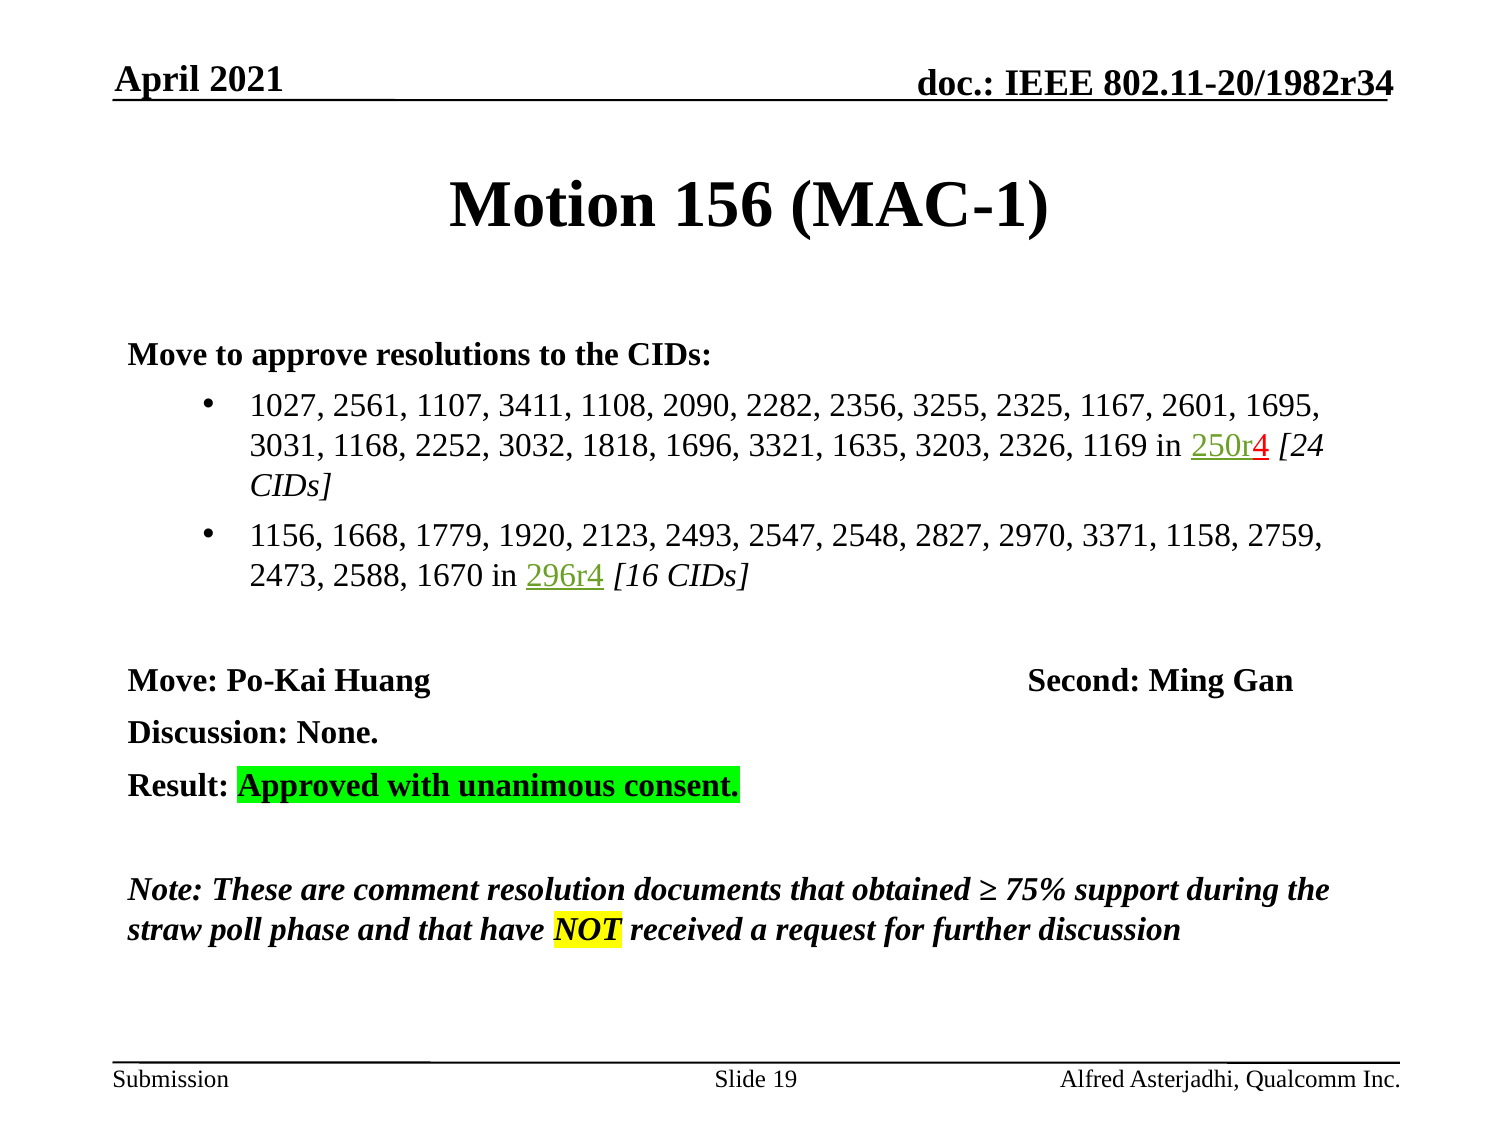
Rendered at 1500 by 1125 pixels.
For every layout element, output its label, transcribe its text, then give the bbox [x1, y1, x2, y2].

list Move to approve resolutions to the CIDs: 1027, 2561, 1107, 3411, 1108, 2090, 2282, 2356, 3255, 2325, 1167, 2601, 1695, 3031, 1168, 2252, 3032, 1818, 1696, 3321, 1635, 3203, 2326, 1169 in 250r4 [24 CIDs] 1156, 1668, 1779, 1920, 2123, 2493, 2547, 2548, 2827, 2970, 3371, 1158, 2759, 2473, 2588, 1670 in 296r4 [16 CIDs] Move: Po-Kai Huang Second: Ming Gan Discussion: None. Result: Approved with unanimous consent. Note: These are comment resolution documents that obtained ≥ 75% support during the straw poll phase and that have NOT received a request for further discussion [112, 324, 1388, 1000]
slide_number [114, 54, 423, 100]
title Motion 156 (MAC-1) [112, 112, 1388, 288]
footer Alfred Asterjadhi, Qualcomm Inc. [878, 1061, 1402, 1093]
slide_number Slide 19 [712, 1061, 800, 1123]
